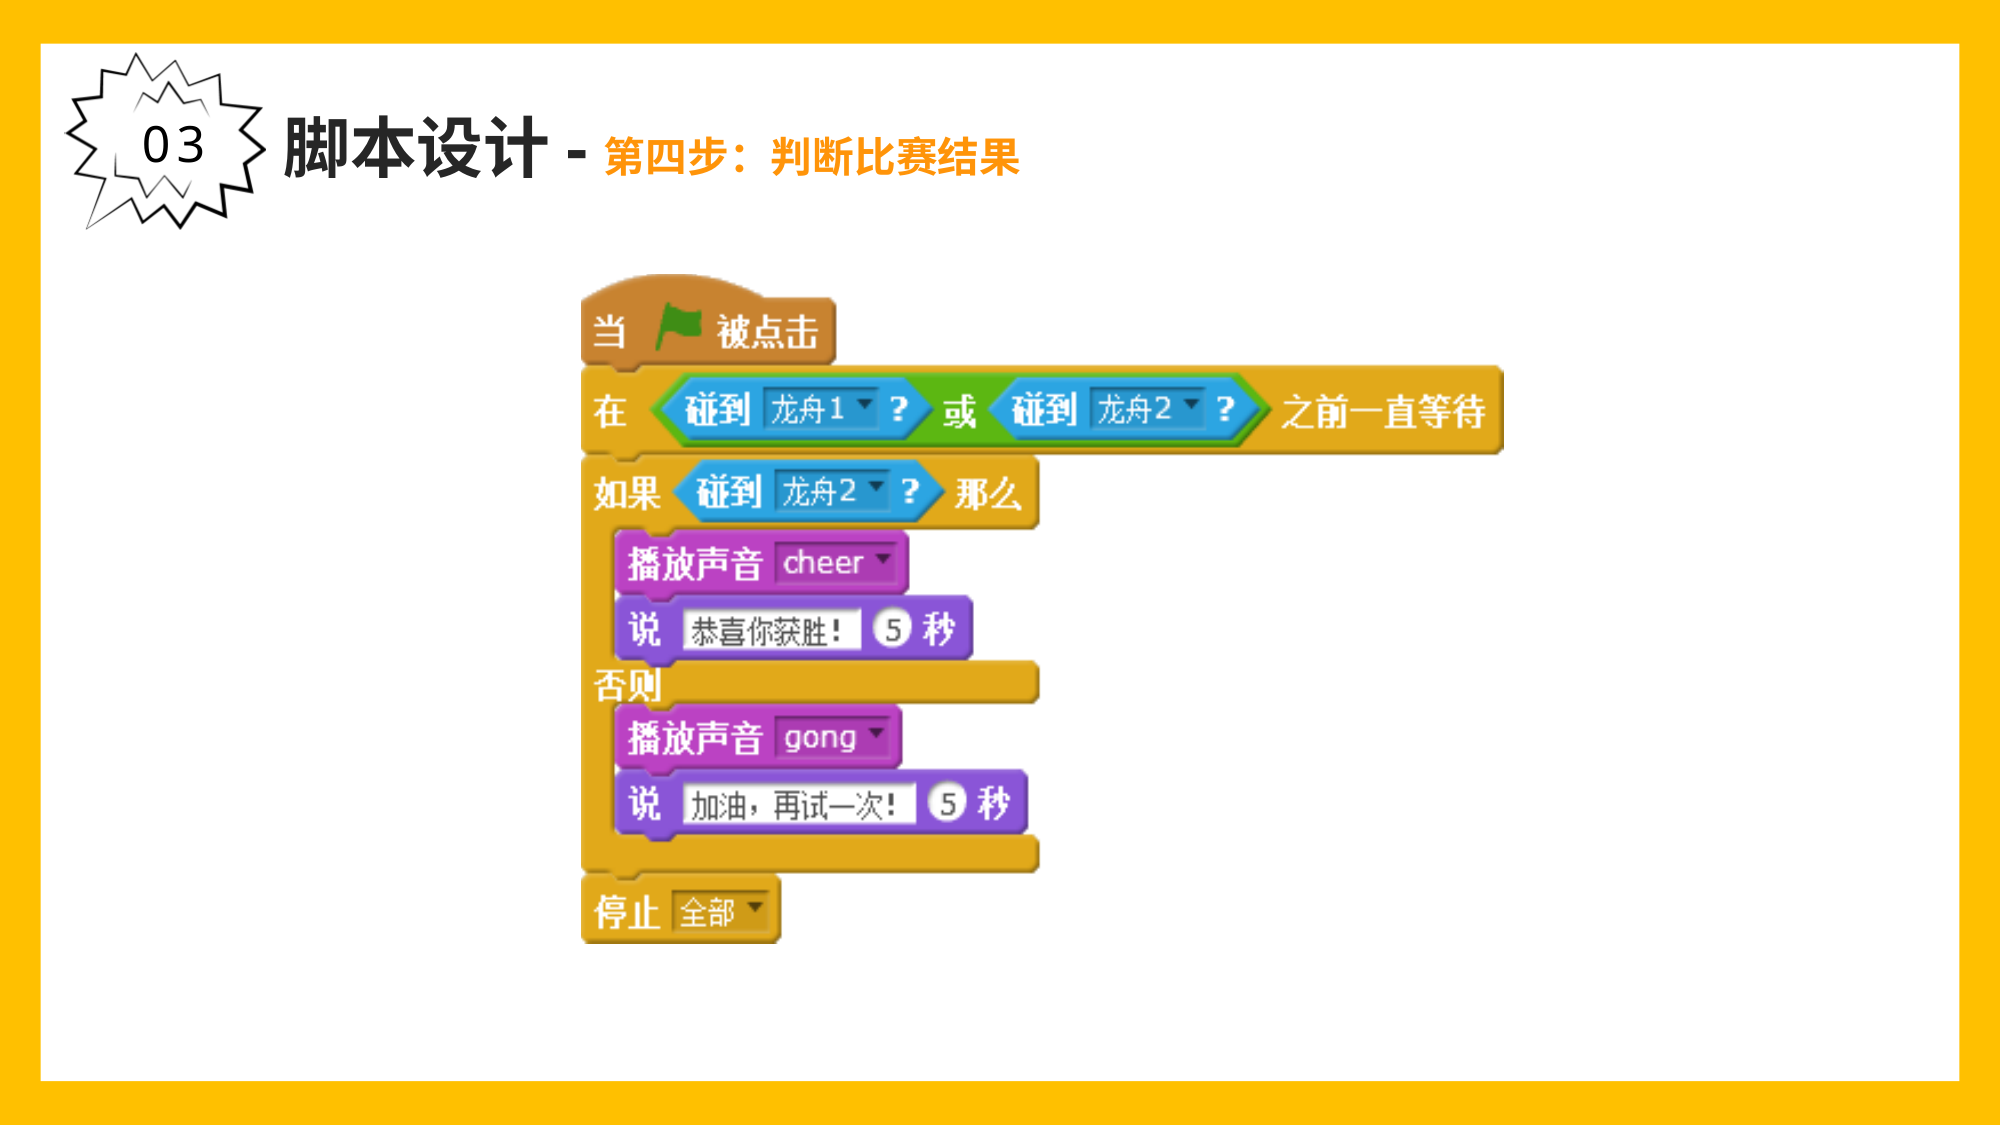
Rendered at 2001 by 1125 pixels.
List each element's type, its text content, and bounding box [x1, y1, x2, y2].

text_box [64, 52, 275, 230]
picture [580, 274, 1504, 944]
text_box 脚本设计-第四步：判断比赛结果 [275, 98, 1442, 193]
